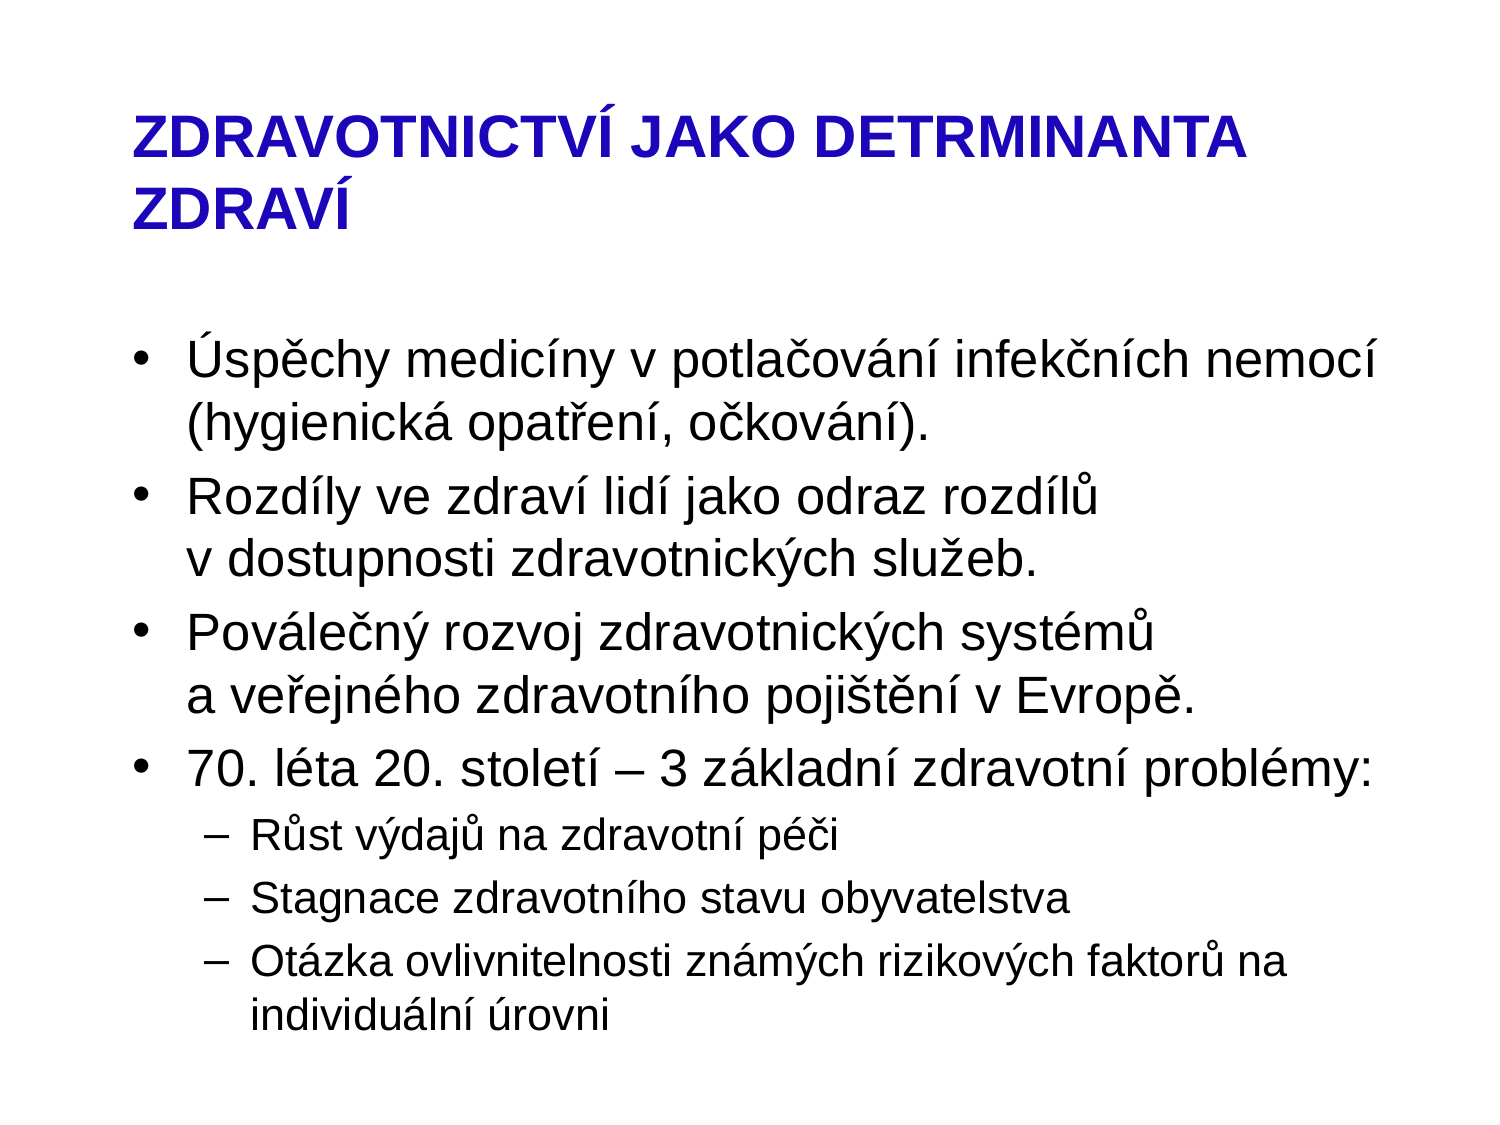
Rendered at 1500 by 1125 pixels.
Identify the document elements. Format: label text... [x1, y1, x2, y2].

list ZDRAVOTNICTVÍ JAKO DETRMINANTA ZDRAVÍ Úspěchy medicíny v potlačování infekčních nemocí (hygienická opatření, očkování). Rozdíly ve zdraví lidí jako odraz rozdílů v dostupnosti zdravotnických služeb. Poválečný rozvoj zdravotnických systémů a veřejného zdravotního pojištění v Evropě. 70. léta 20. století – 3 základní zdravotní problémy: Růst výdajů na zdravotní péči Stagnace zdravotního stavu obyvatelstva Otázka ovlivnitelnosti známých rizikových faktorů na individuální úrovni [117, 90, 1419, 1051]
